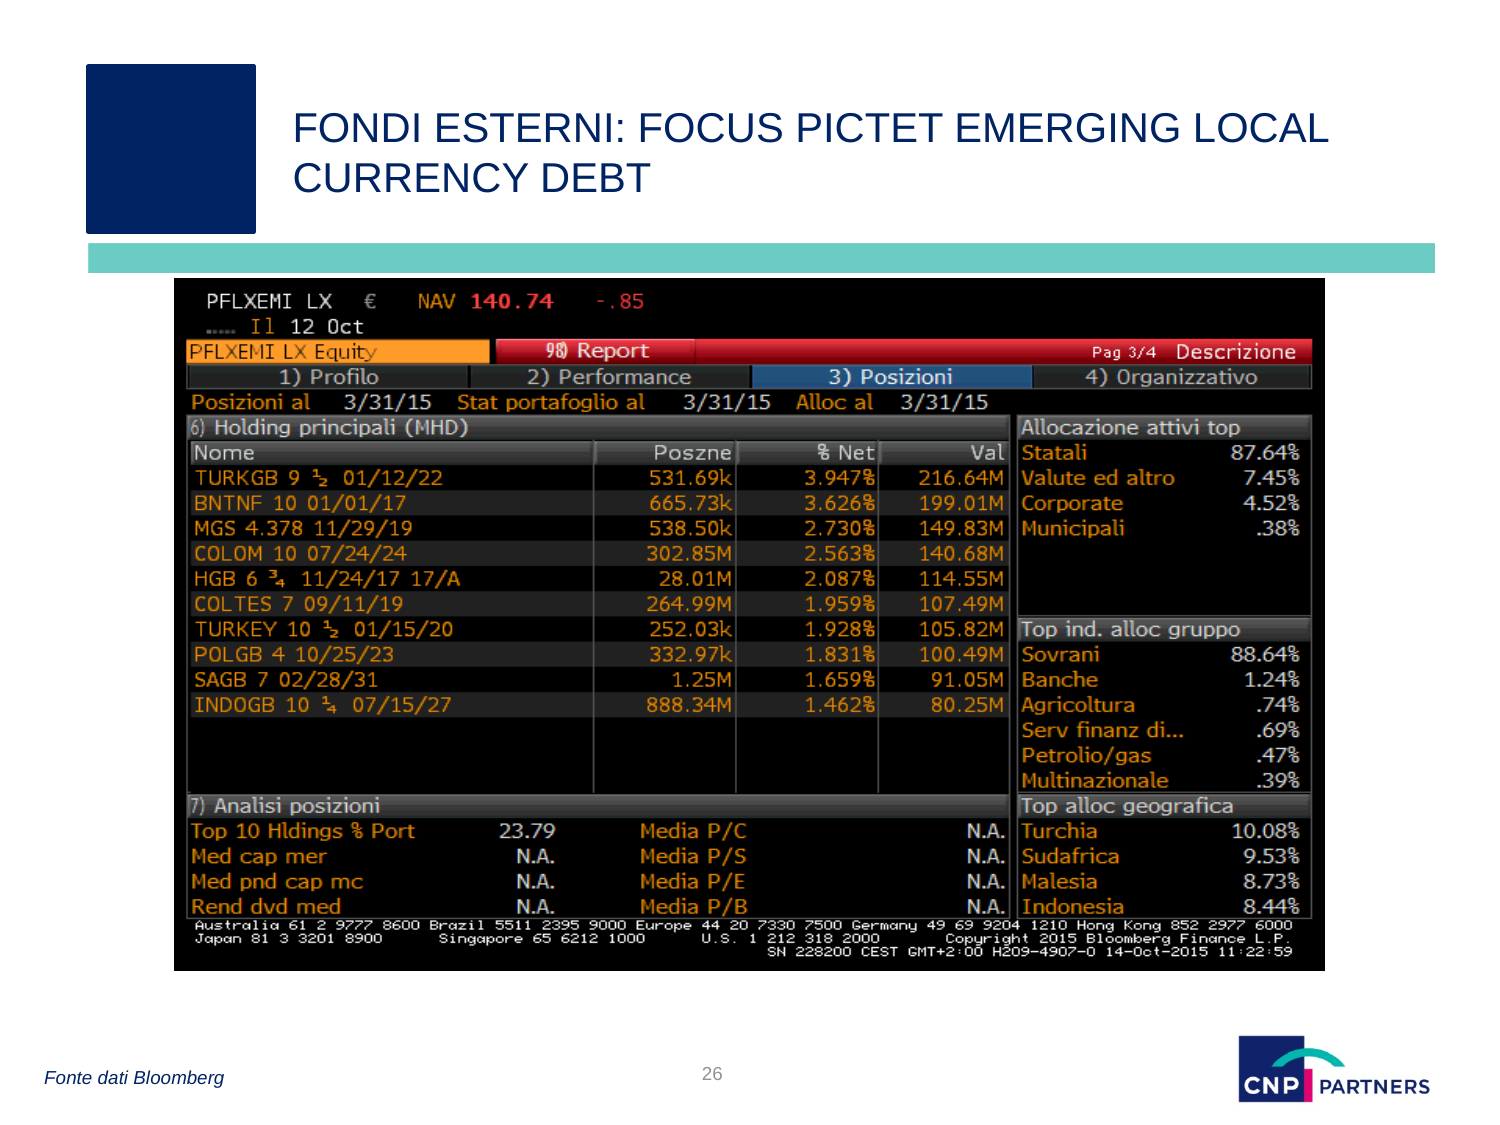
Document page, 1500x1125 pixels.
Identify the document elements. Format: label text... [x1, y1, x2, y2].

slide_number 26 [537, 1042, 888, 1103]
text_box Fonte dati Bloomberg [29, 1058, 880, 1096]
picture [174, 278, 1326, 971]
picture [1222, 1019, 1446, 1118]
title Fondi esterni: focus pictet emerging local currency debt [277, 70, 1424, 232]
